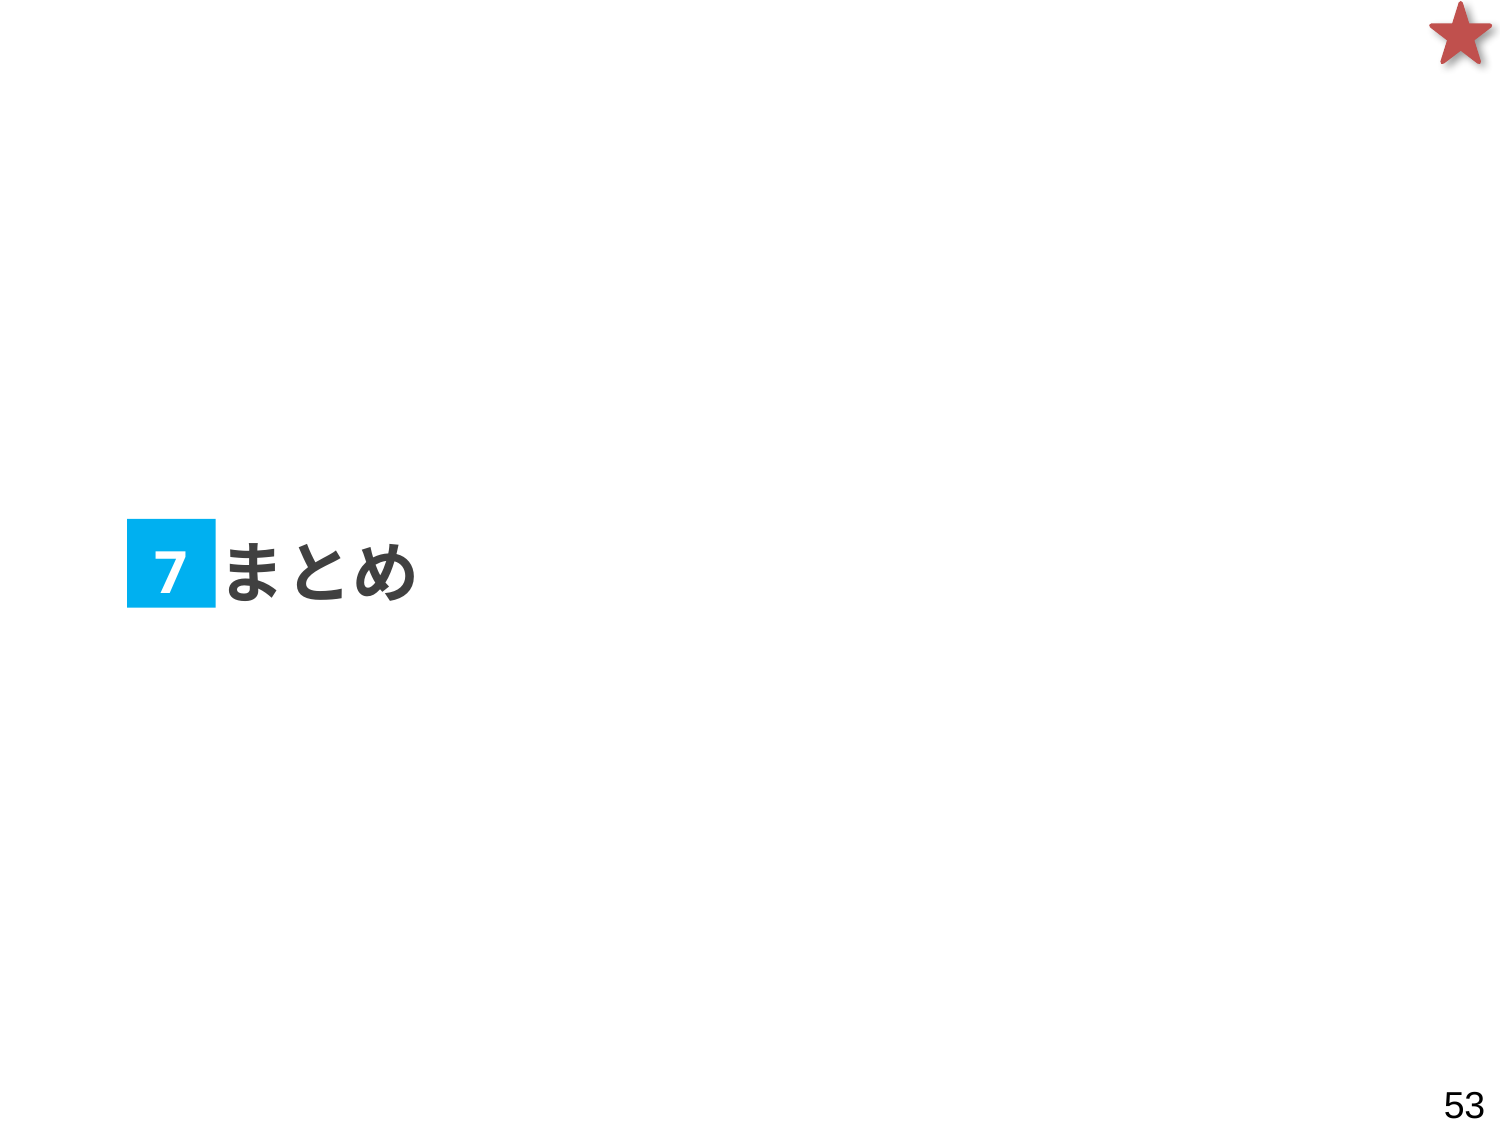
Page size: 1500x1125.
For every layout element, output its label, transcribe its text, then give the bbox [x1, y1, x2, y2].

text_box [1429, 0, 1493, 64]
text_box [126, 514, 399, 608]
text_box 52 [1149, 1065, 1500, 1125]
